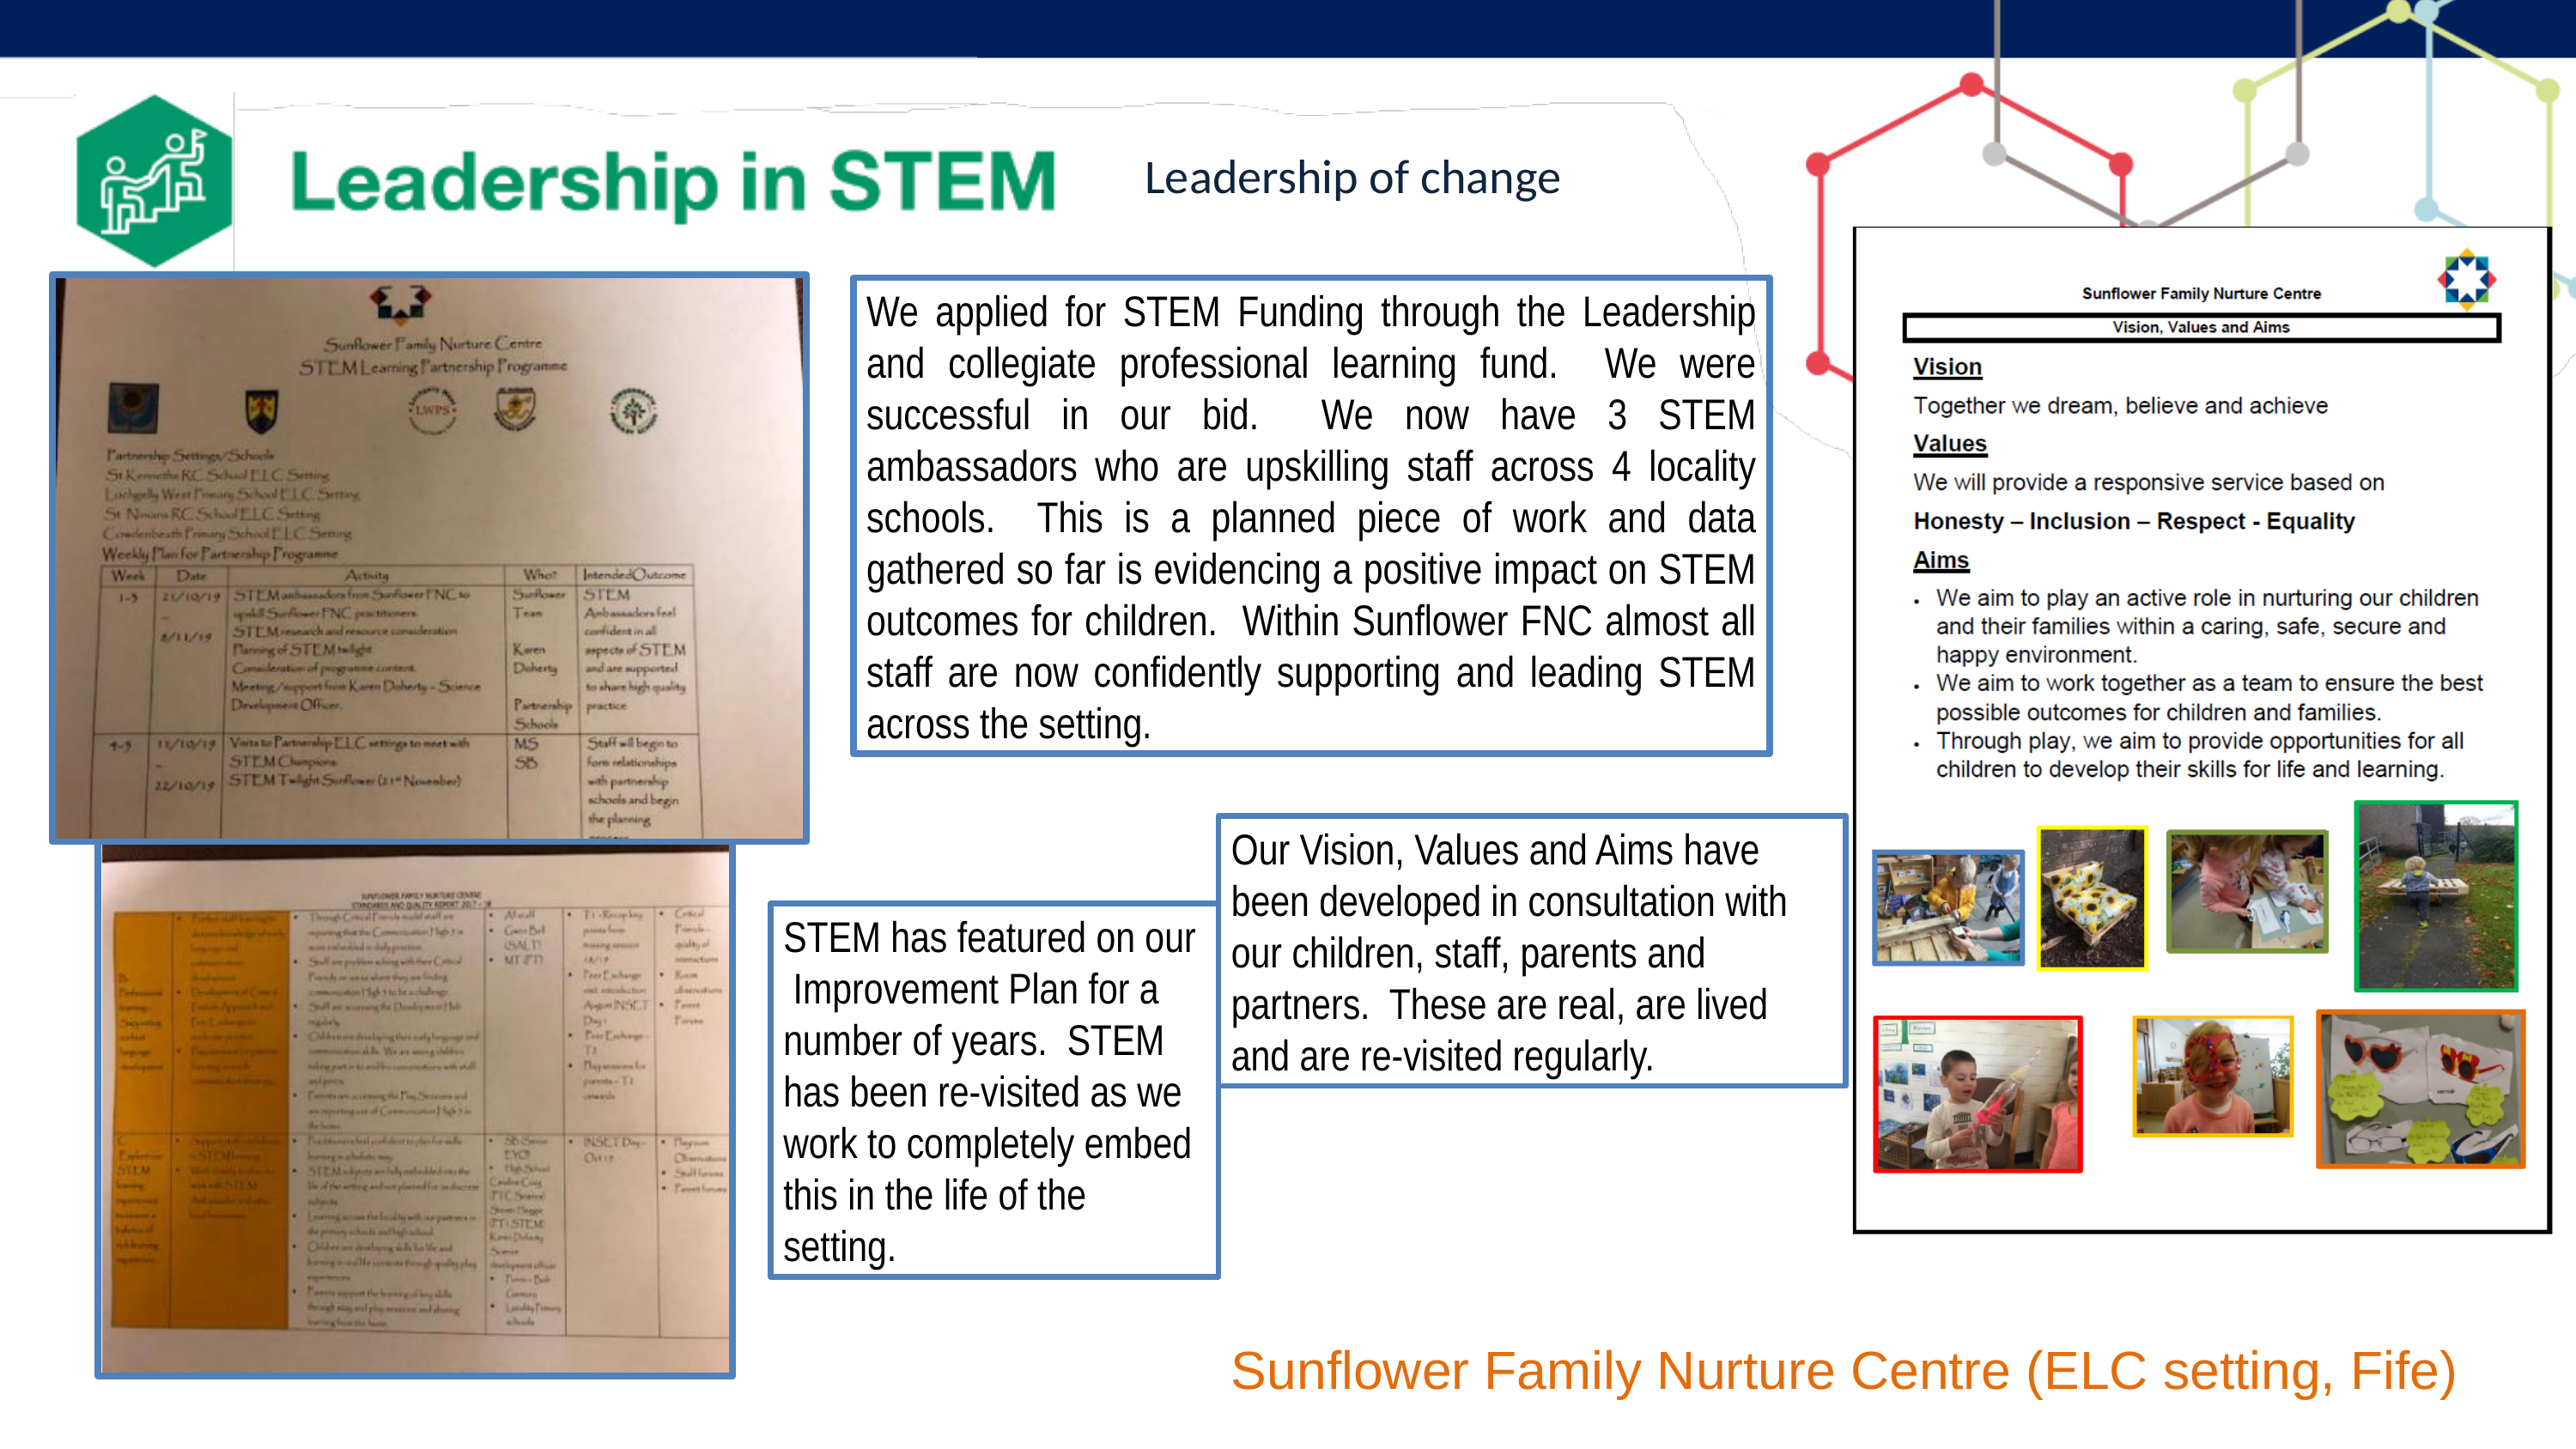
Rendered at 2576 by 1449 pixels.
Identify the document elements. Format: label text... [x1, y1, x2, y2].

text_box Sunflower Family Nurture Centre (ELC setting, Fife) [1218, 1329, 2501, 1407]
text_box STEM has featured on our Improvement Plan for a number of years. STEM has been re-visited as we work to completely embed this in the life of the setting. [770, 903, 1219, 1277]
picture [0, 0, 2576, 1234]
text_box We applied for STEM Funding through the Leadership and collegiate professional learning fund. We were successful in our bid. We now have 3 STEM ambassadors who are upskilling staff across 4 locality schools. This is a planned piece of work and data gathered so far is evidencing a positive impact on STEM outcomes for children. Within Sunflower FNC almost all staff are now confidently supporting and leading STEM across the setting. [854, 277, 1770, 755]
text_box Leadership of change [1132, 139, 1744, 210]
picture [55, 277, 804, 1373]
text_box Our Vision, Values and Aims have been developed in consultation with our children, staff, parents and partners. These are real, are lived and are re-visited regularly. [1218, 815, 1846, 1086]
